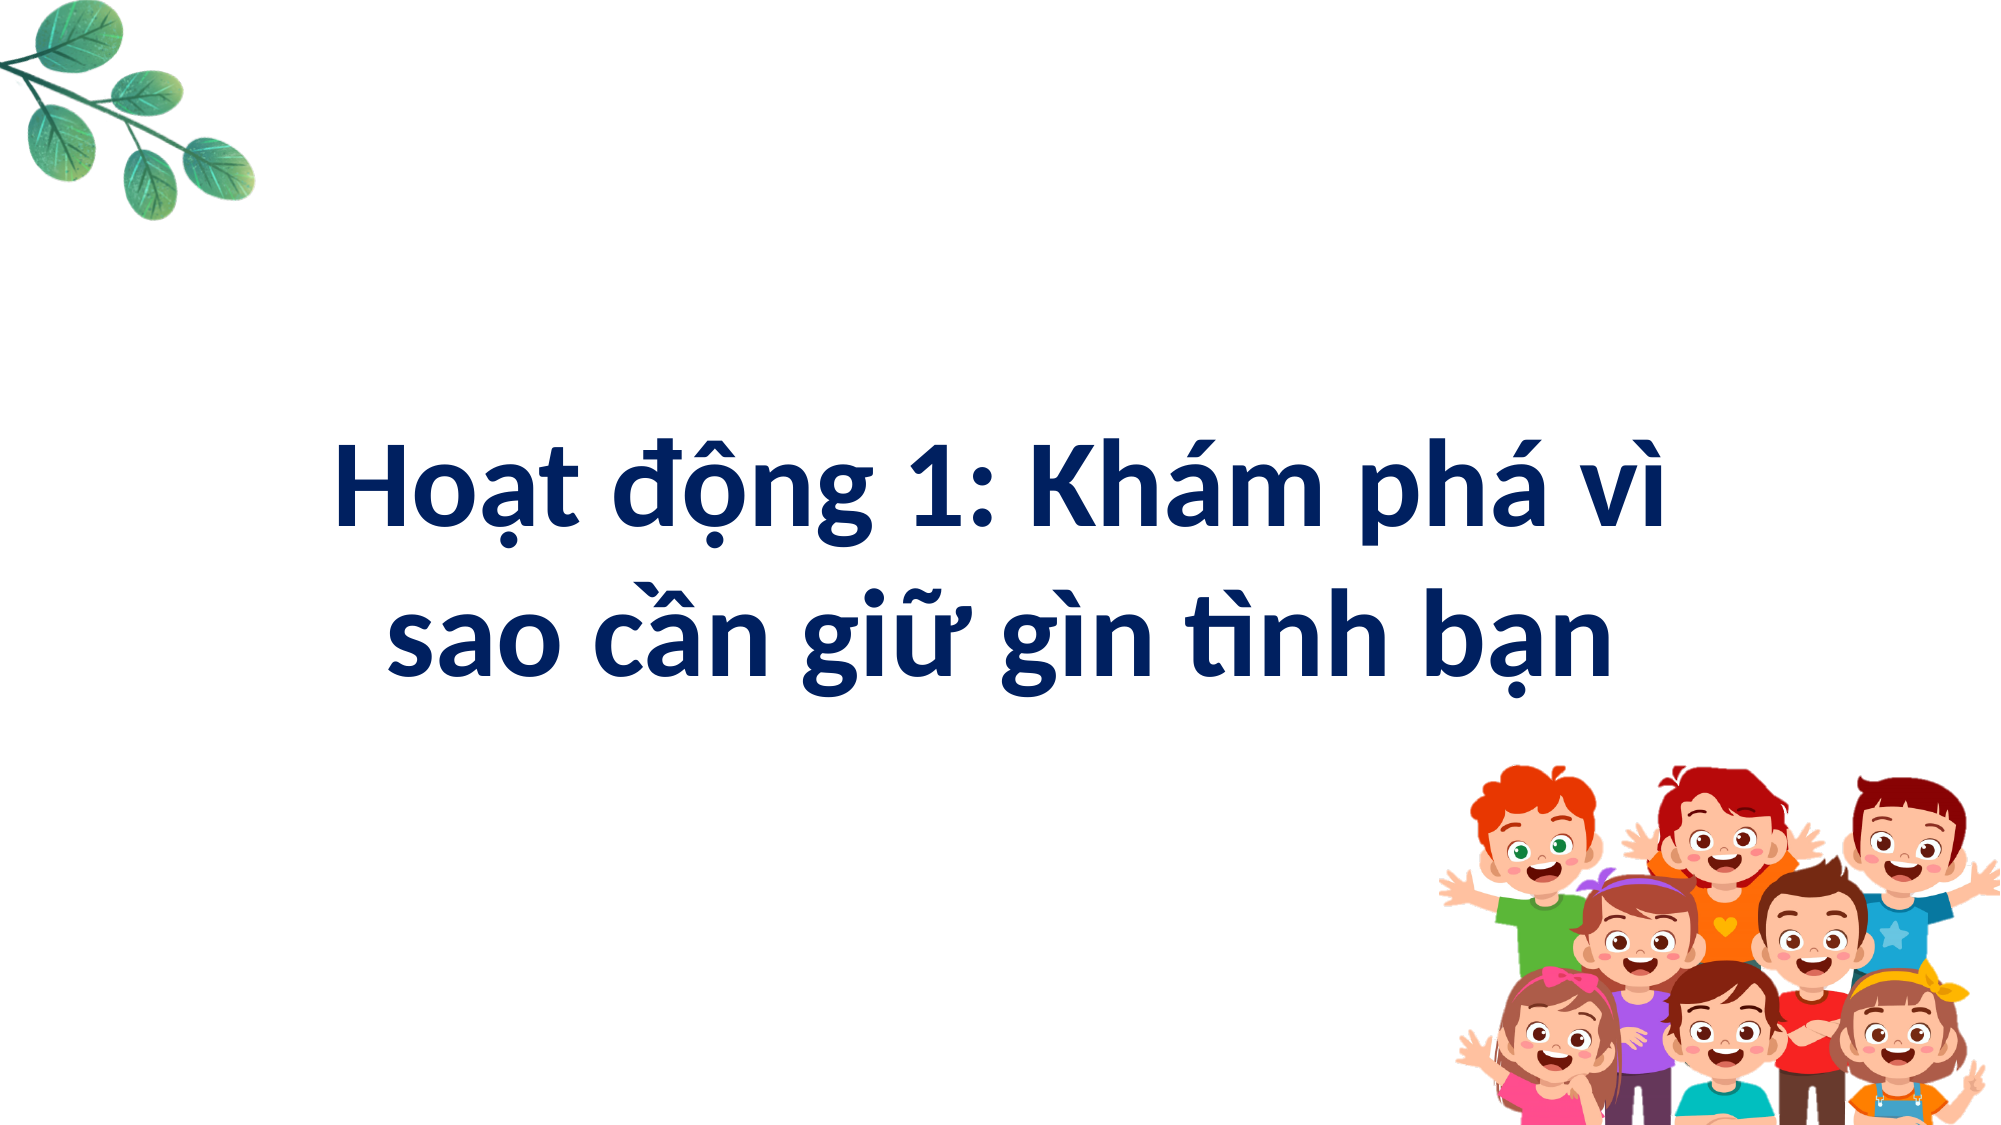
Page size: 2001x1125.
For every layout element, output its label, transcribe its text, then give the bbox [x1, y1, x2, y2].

picture [1404, 730, 2000, 1125]
text_box Hoạt động 1: Khám phá vì sao cần giữ gìn tình bạn [257, 394, 1745, 710]
picture [0, 0, 298, 250]
